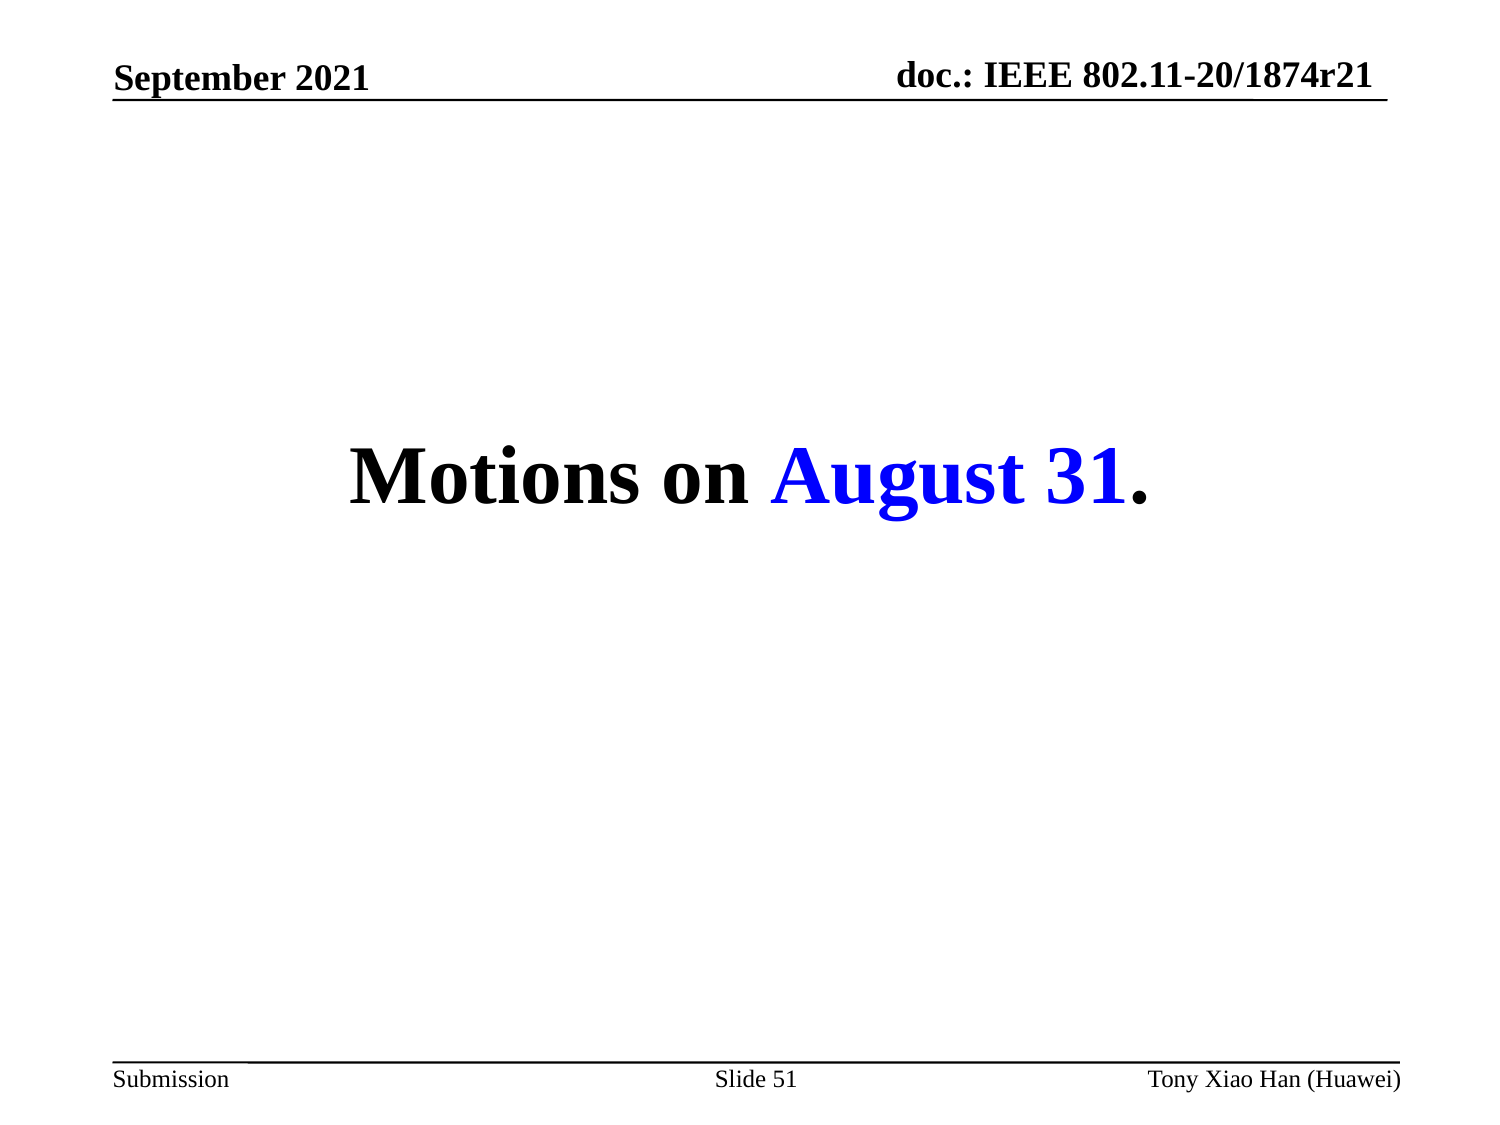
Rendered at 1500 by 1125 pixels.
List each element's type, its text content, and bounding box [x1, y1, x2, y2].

footer Tony Xiao Han (Huawei) [999, 1061, 1402, 1093]
slide_number Slide 51 [712, 1061, 800, 1093]
text_box Motions on August 31. [112, 412, 1388, 950]
